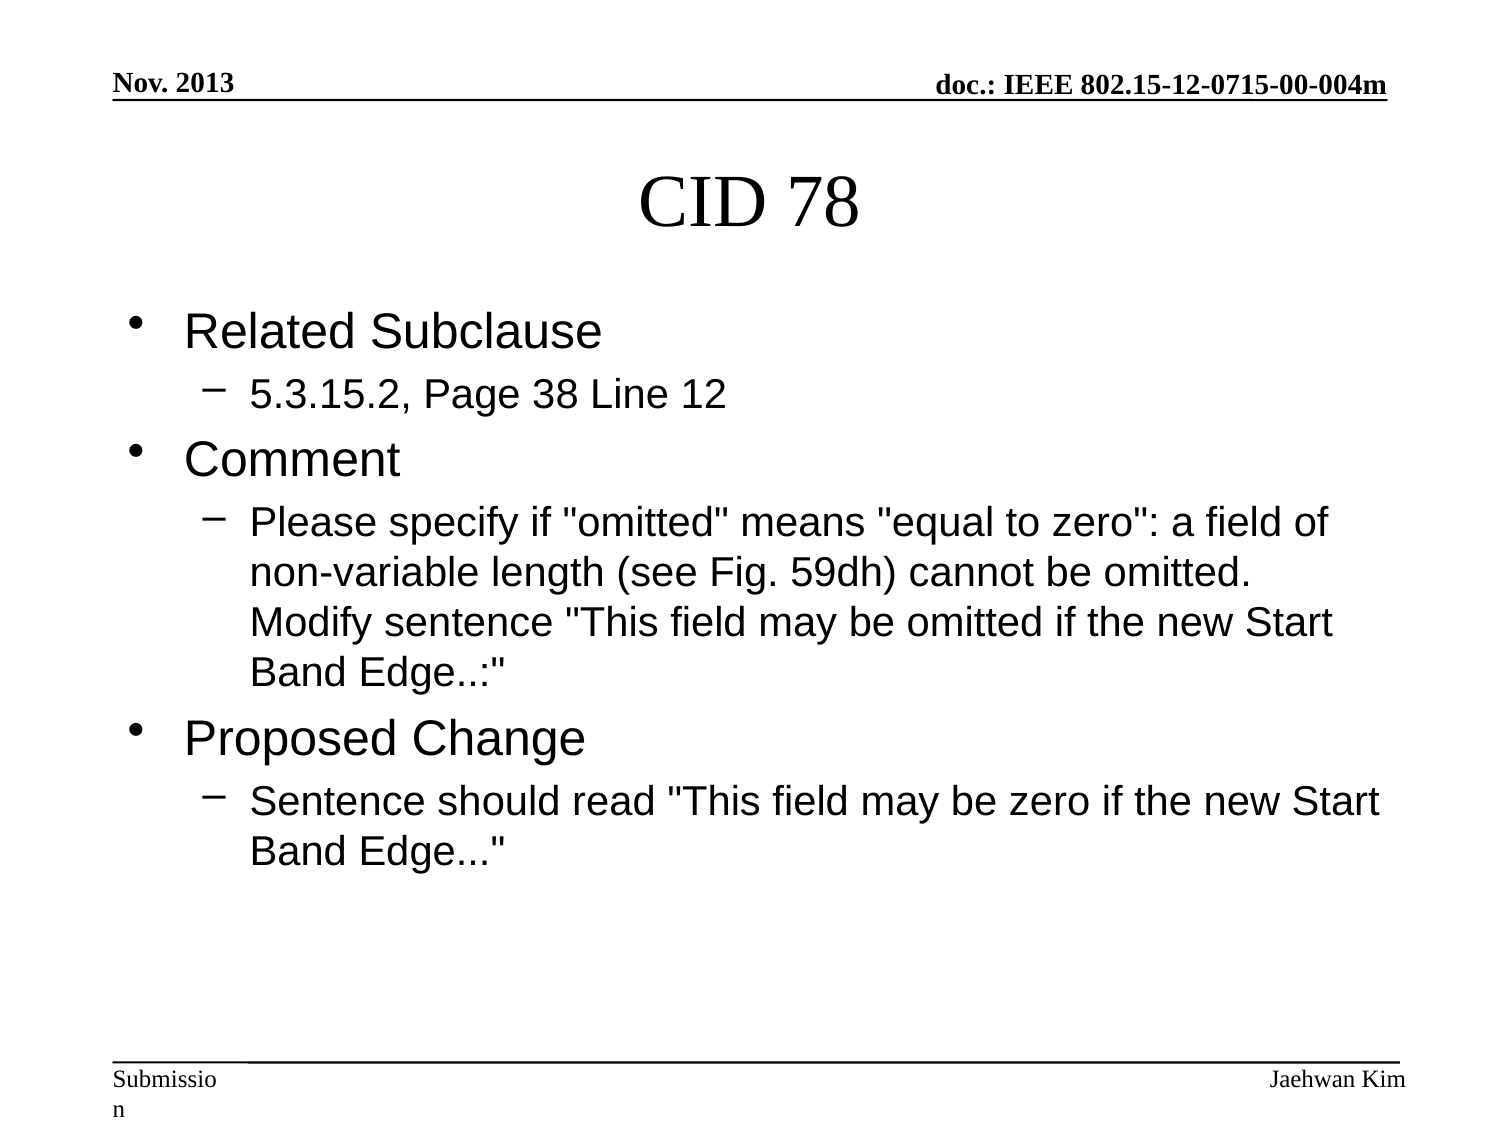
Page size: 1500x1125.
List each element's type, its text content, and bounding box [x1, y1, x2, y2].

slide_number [112, 62, 376, 99]
list Related Subclause 5.3.15.2, Page 38 Line 12 Comment Please specify if "omitted" means "equal to zero": a field of non-variable length (see Fig. 59dh) cannot be omitted. Modify sentence "This field may be omitted if the new Start Band Edge..:" Proposed Change Sentence should read "This field may be zero if the new Start Band Edge..." [112, 290, 1400, 1001]
footer Jaehwan Kim [899, 1061, 1413, 1093]
title CID 78 [112, 125, 1388, 268]
